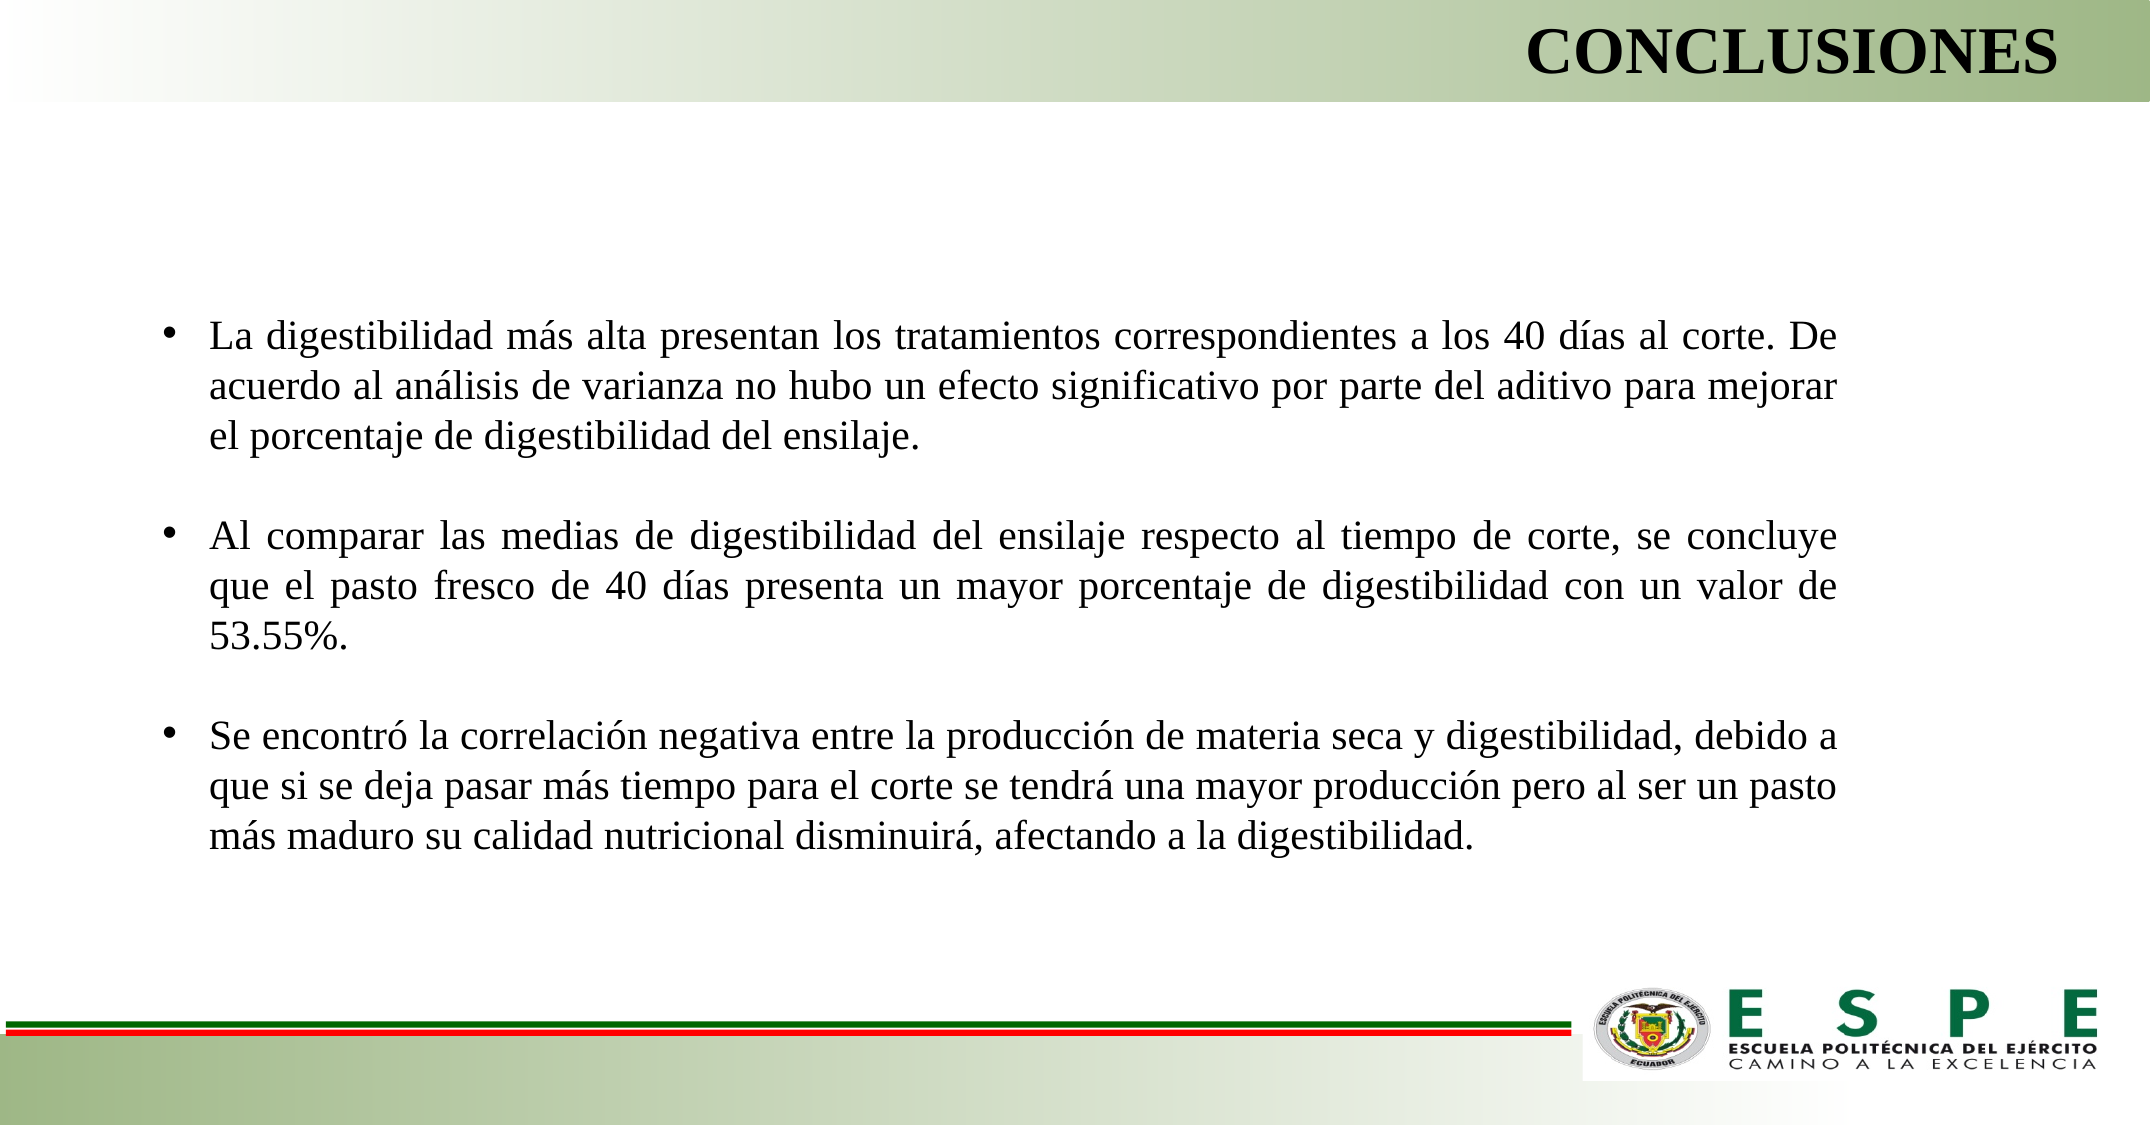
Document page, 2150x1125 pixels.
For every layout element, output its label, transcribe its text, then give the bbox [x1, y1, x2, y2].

picture [1582, 976, 2125, 1081]
text_box La digestibilidad más alta presentan los tratamientos correspondientes a los 40 días al corte. De acuerdo al análisis de varianza no hubo un efecto significativo por parte del aditivo para mejorar el porcentaje de digestibilidad del ensilaje. Al comparar las medias de digestibilidad del ensilaje respecto al tiempo de corte, se concluye que el pasto fresco de 40 días presenta un mayor porcentaje de digestibilidad con un valor de 53.55%. Se encontró la correlación negativa entre la producción de materia seca y digestibilidad, debido a que si se deja pasar más tiempo para el corte se tendrá una mayor producción pero al ser un pasto más maduro su calidad nutricional disminuirá, afectando a la digestibilidad. [147, 299, 1854, 865]
text_box CONCLUSIONES [1304, 0, 2075, 74]
